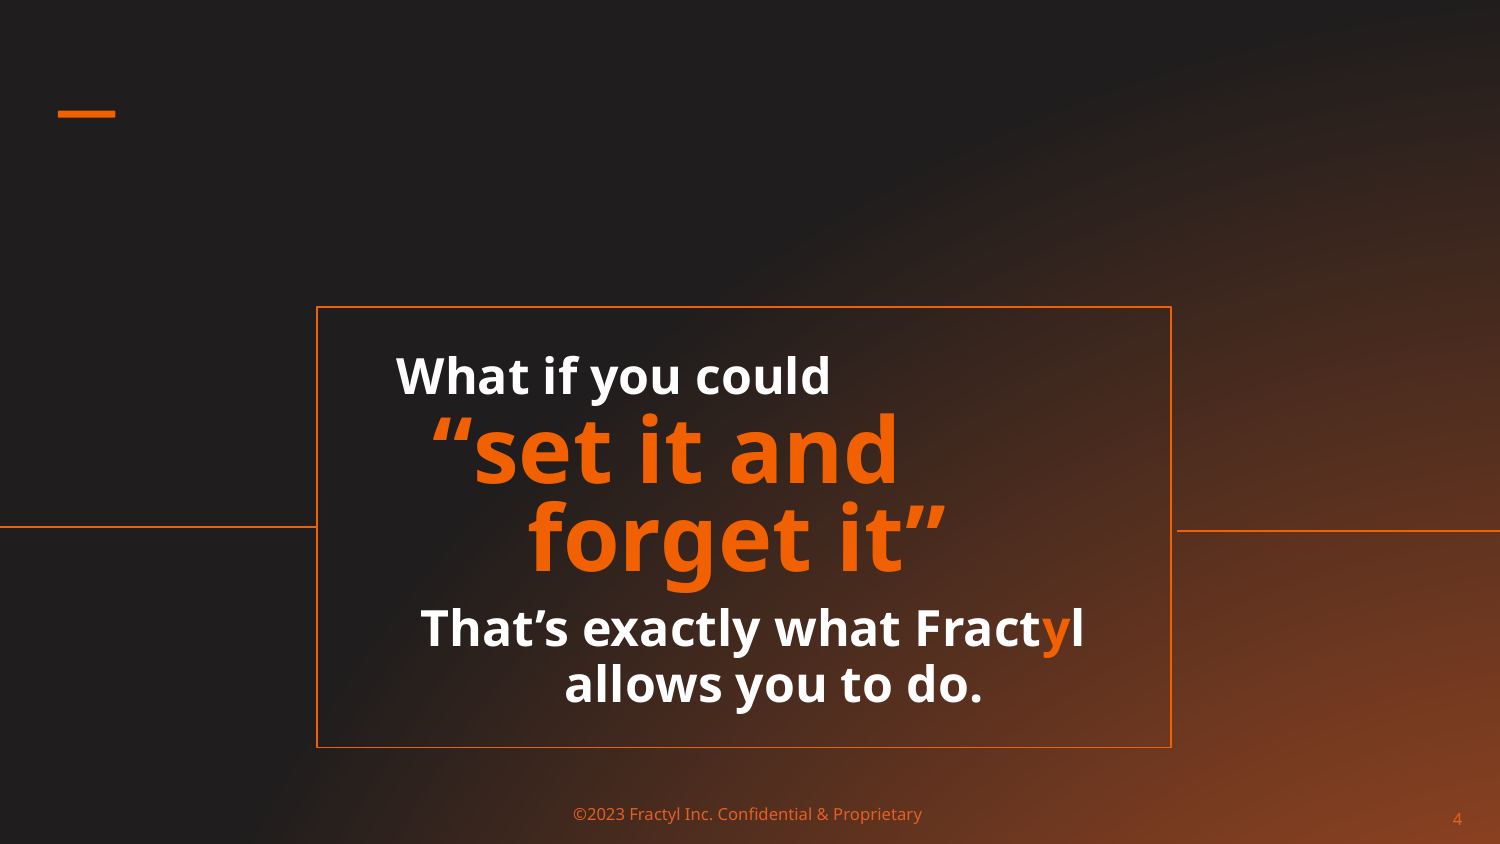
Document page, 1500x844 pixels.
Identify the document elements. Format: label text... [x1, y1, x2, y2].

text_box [381, 329, 1133, 746]
text_box [316, 306, 1171, 748]
slide_number 4 [1125, 799, 1500, 842]
picture [0, 1, 1499, 844]
